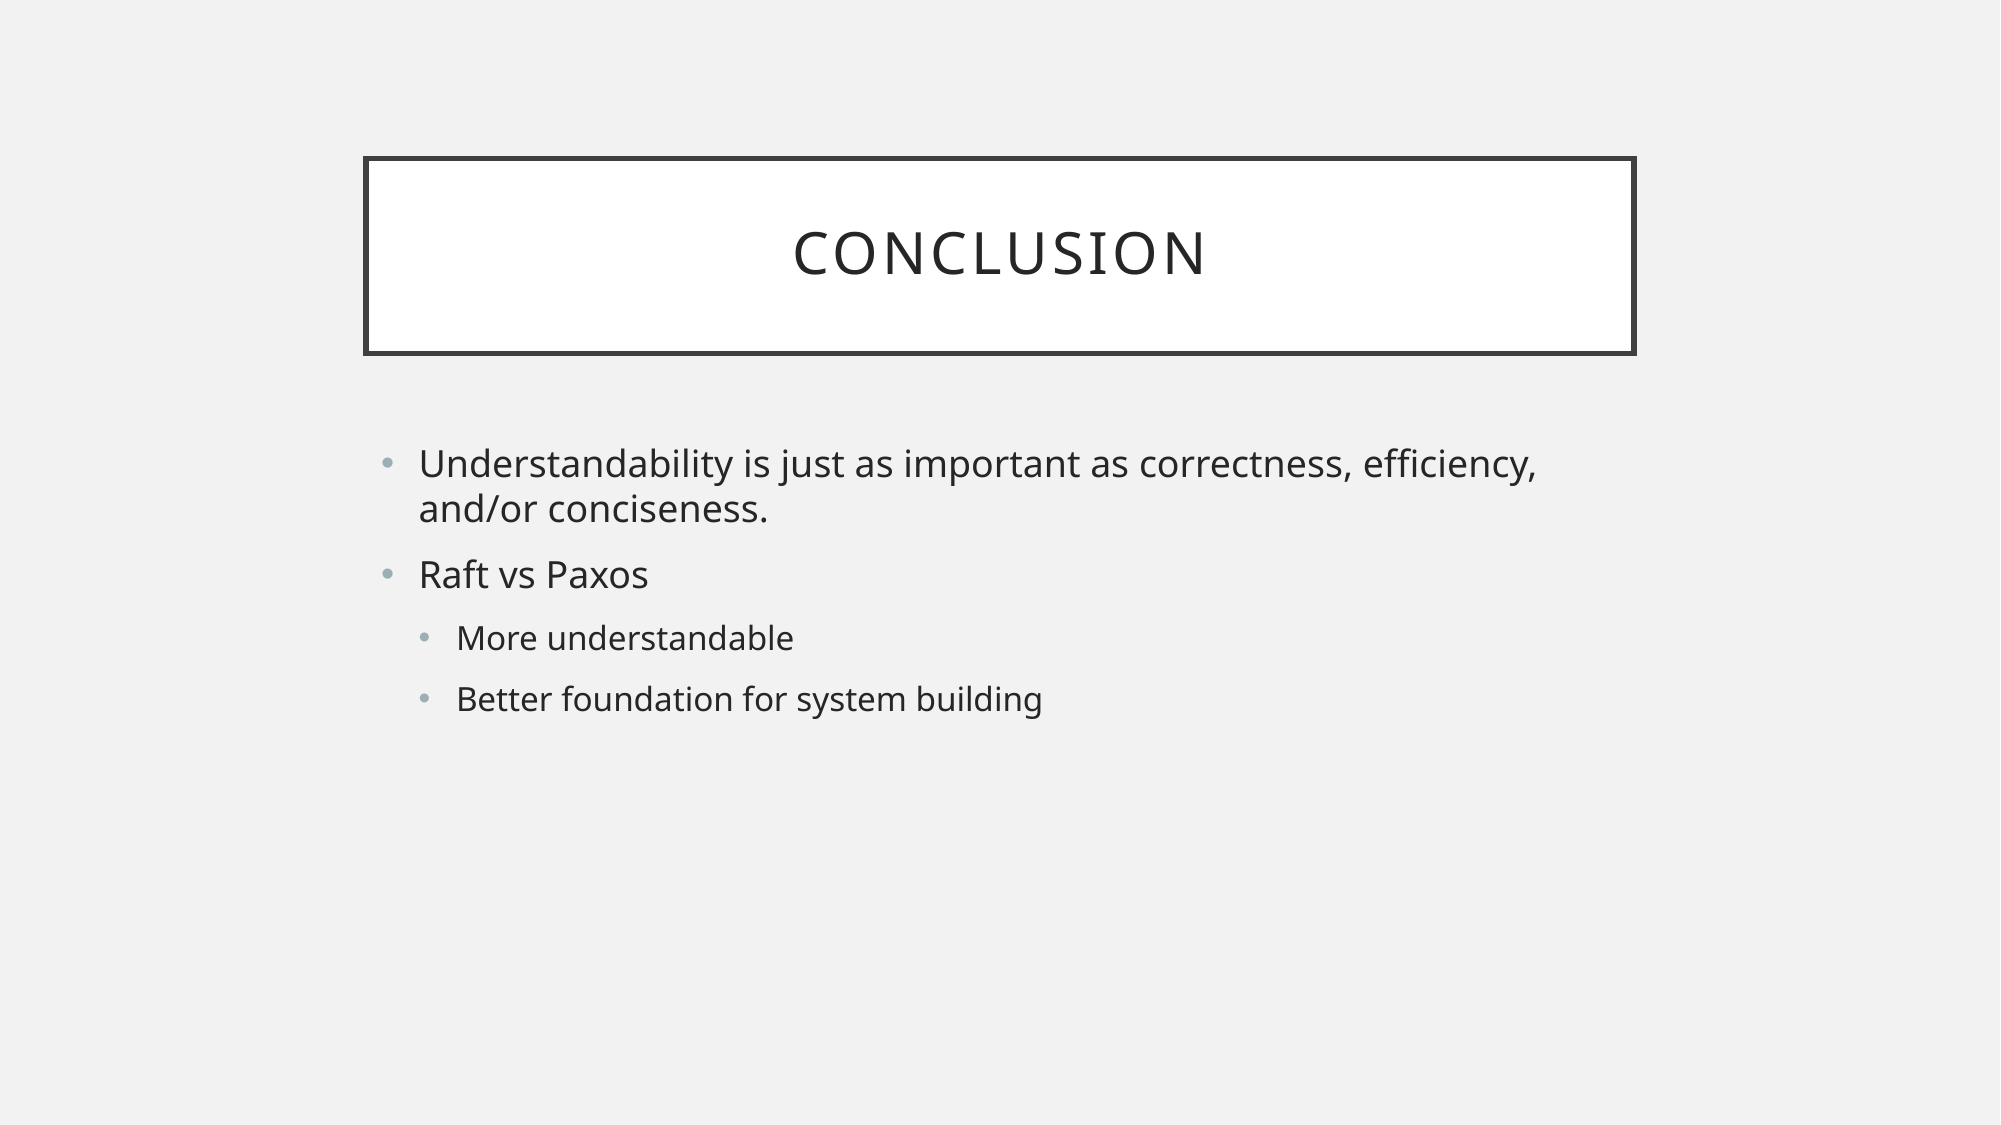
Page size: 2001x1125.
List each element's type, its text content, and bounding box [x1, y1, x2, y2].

title Conclusion [363, 156, 1637, 356]
list Understandability is just as important as correctness, efﬁciency, and/or conciseness. Raft vs Paxos More understandable Better foundation for system building [366, 432, 1634, 942]
